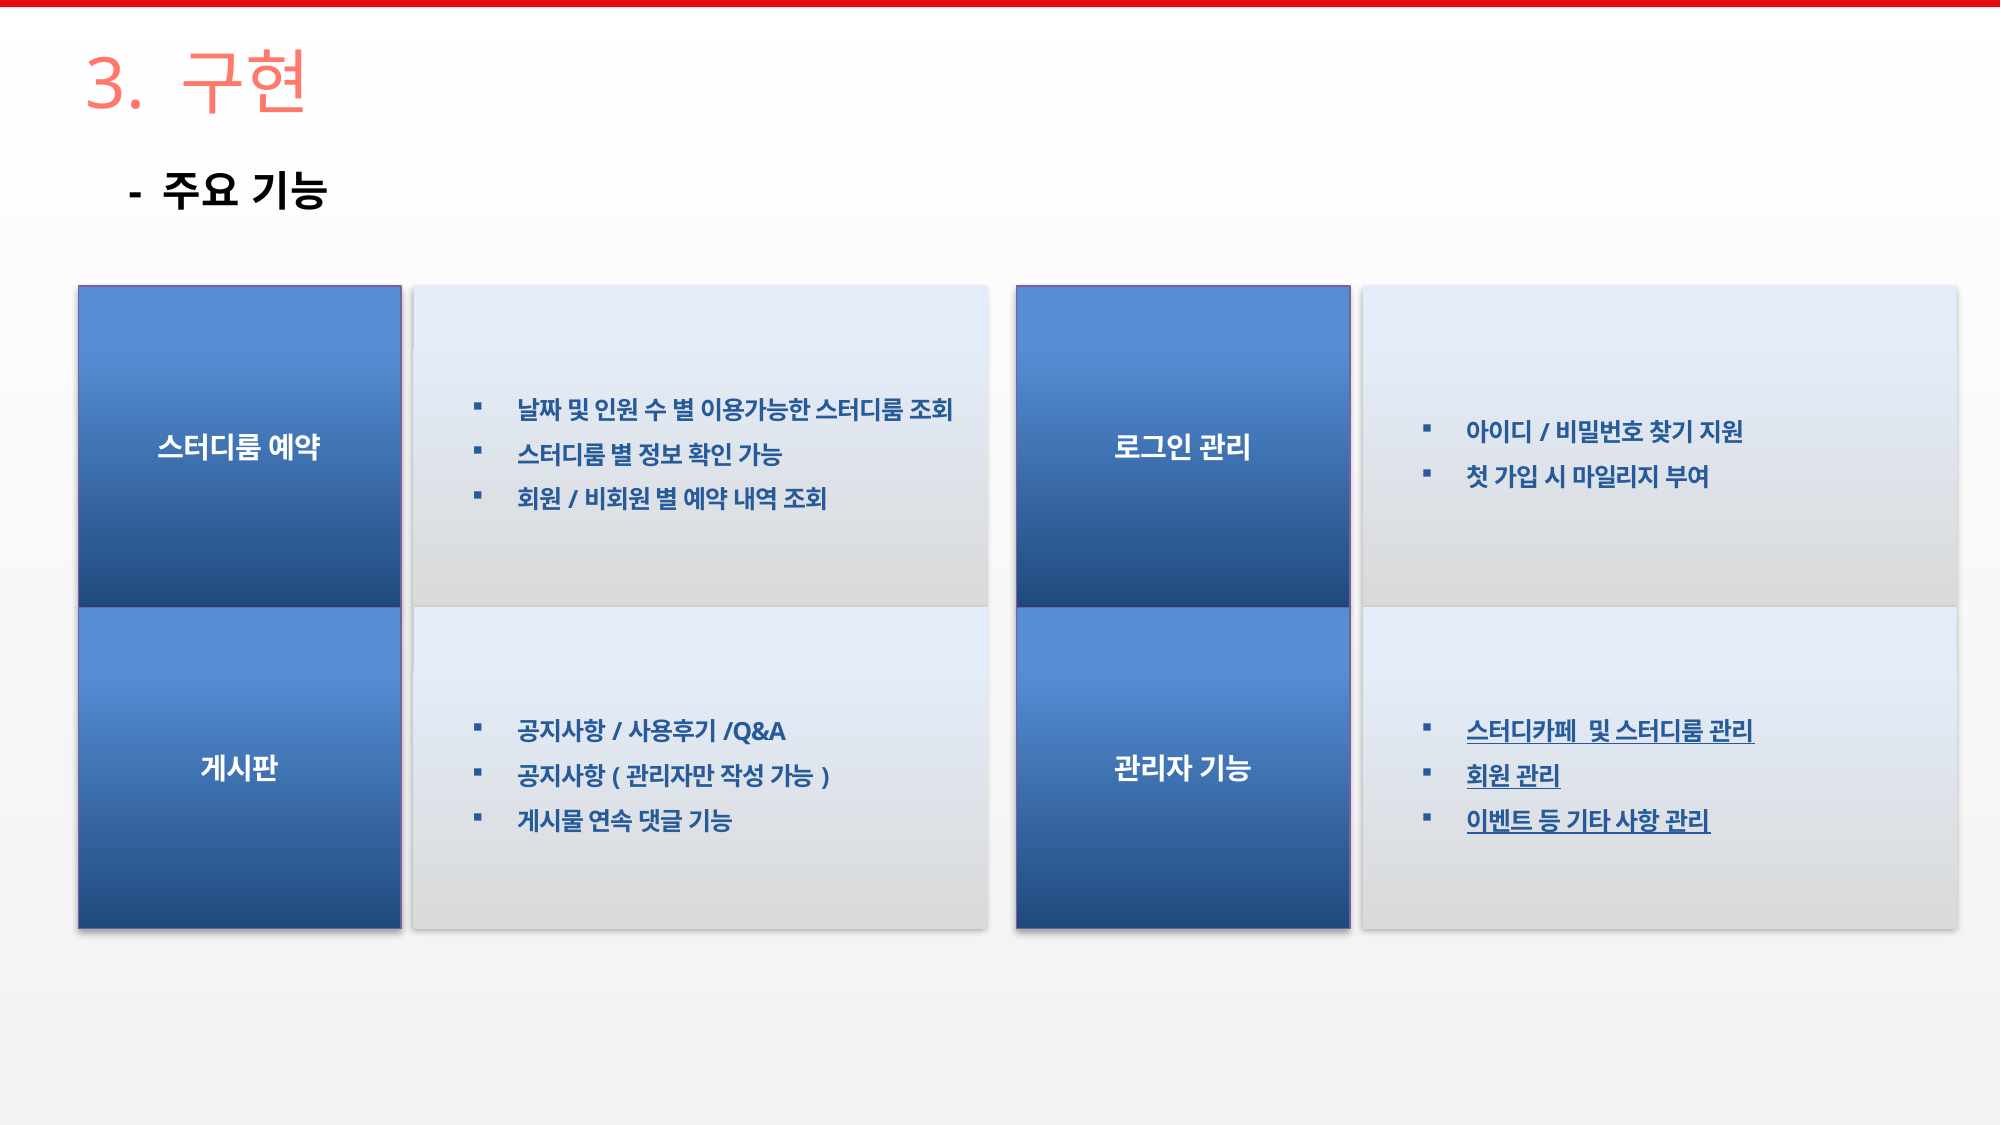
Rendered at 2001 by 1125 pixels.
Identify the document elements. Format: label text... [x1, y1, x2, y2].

text_box 스터디룸 예약 [78, 285, 402, 606]
text_box 스터디카페 및 스터디룸 관리 회원 관리 이벤트 등 기타 사항 관리 [1362, 607, 1957, 929]
title 3. 구현 [70, 30, 1796, 124]
text_box 관리자 기능 [1016, 607, 1351, 929]
text_box 게시판 [78, 607, 402, 929]
text_box 날짜 및 인원 수 별 이용가능한 스터디룸 조회 스터디룸 별 정보 확인 가능 회원/비회원 별 예약 내역 조회 [413, 285, 989, 606]
text_box 로그인 관리 [1016, 285, 1351, 607]
text_box 아이디/비밀번호 찾기 지원 첫 가입 시 마일리지 부여 [1362, 285, 1957, 606]
text_box 공지사항/사용후기/Q&A 공지사항(관리자만 작성 가능) 게시물 연속 댓글 기능 [413, 607, 989, 929]
text_box - 주요 기능 [113, 157, 1486, 222]
